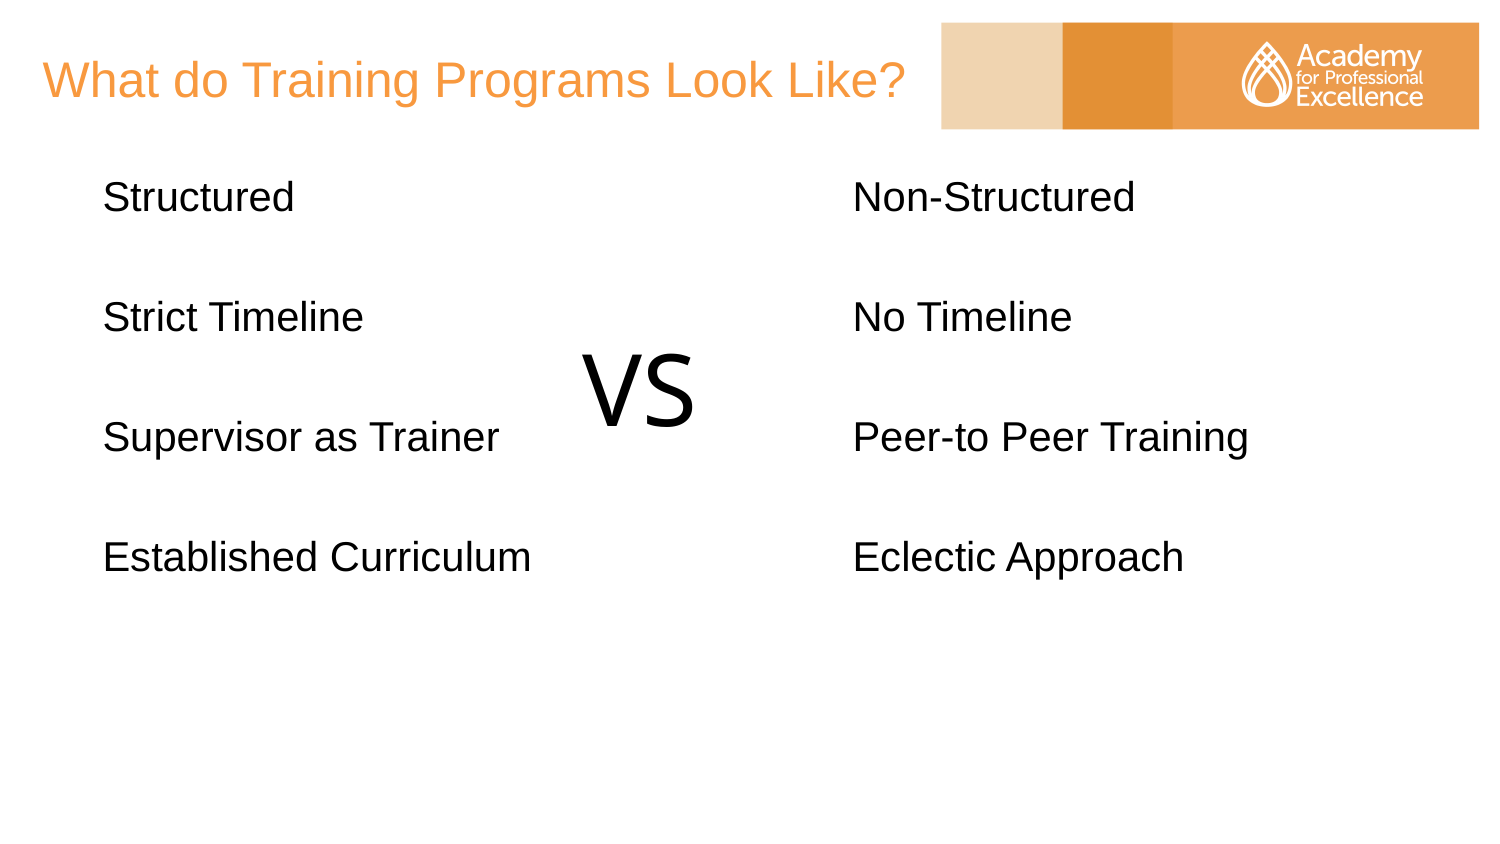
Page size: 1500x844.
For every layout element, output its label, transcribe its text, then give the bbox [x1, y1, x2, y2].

title What do Training Programs Look Like? [27, 6, 1378, 148]
list Structured Non-Structured Strict Timeline No Timeline Supervisor as Trainer Peer-to Peer Training Established Curriculum Eclectic Approach [75, 154, 1425, 712]
text_box VS [567, 319, 769, 455]
picture [1378, 39, 1429, 112]
